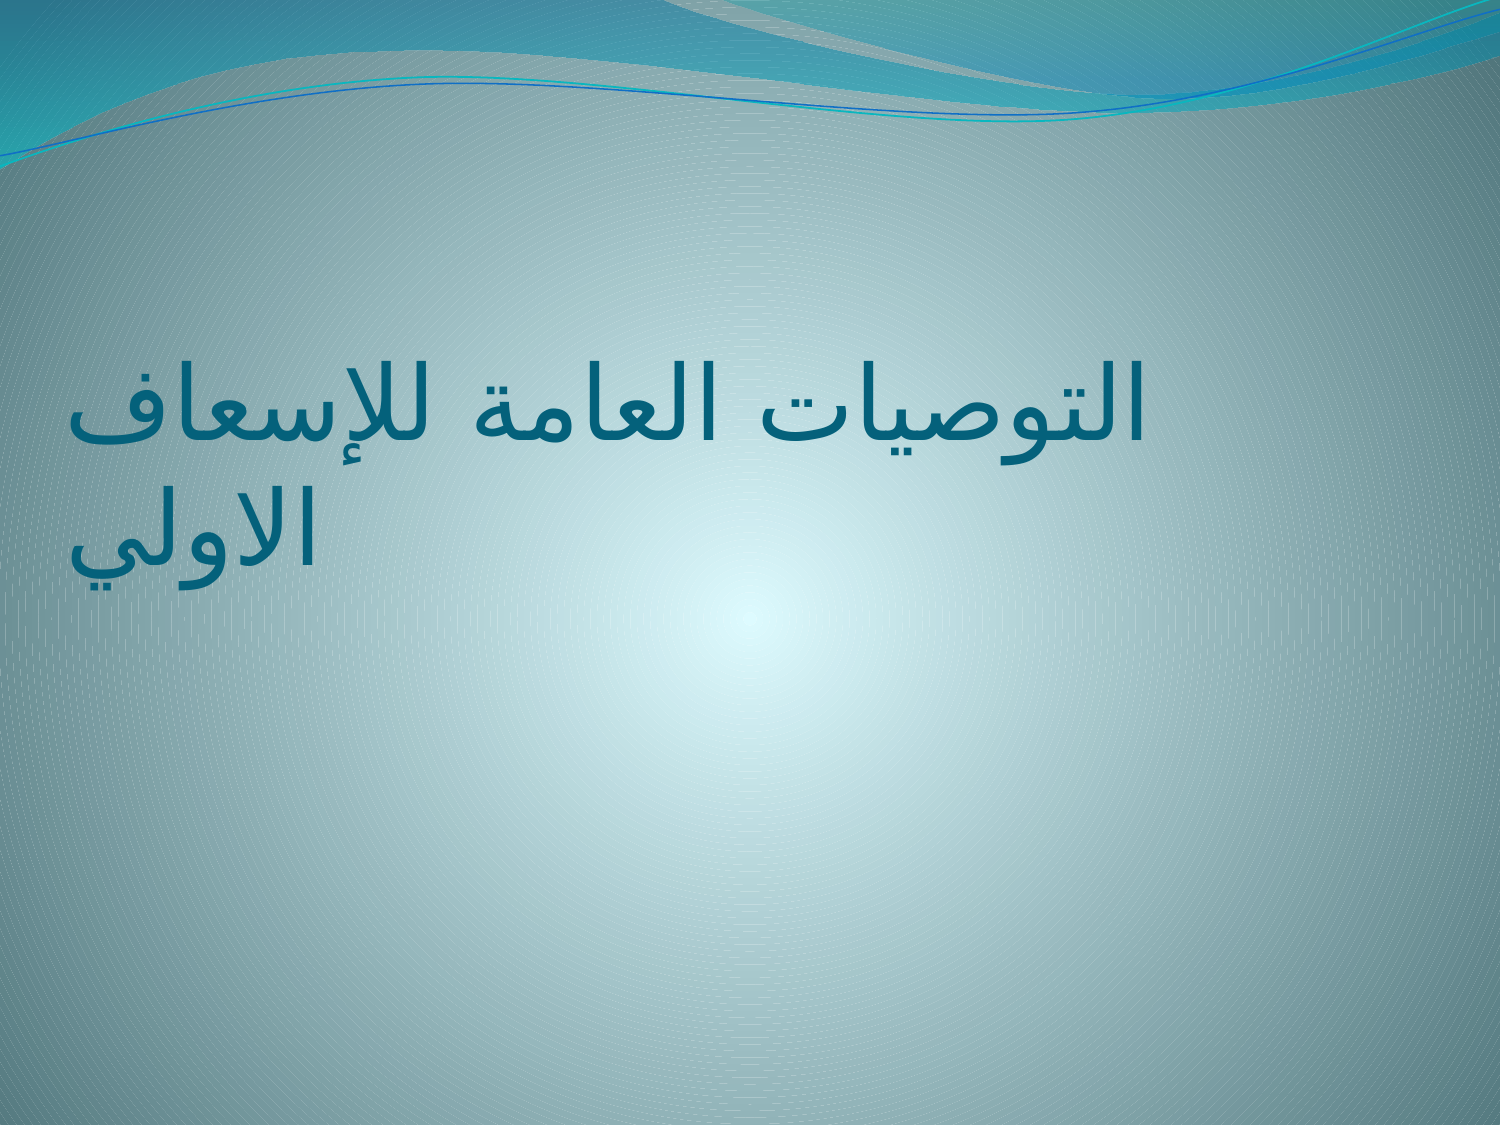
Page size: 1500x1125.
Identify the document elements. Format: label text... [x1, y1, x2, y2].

title التوصيات العامة للإسعاف الاولي [64, 290, 1415, 587]
